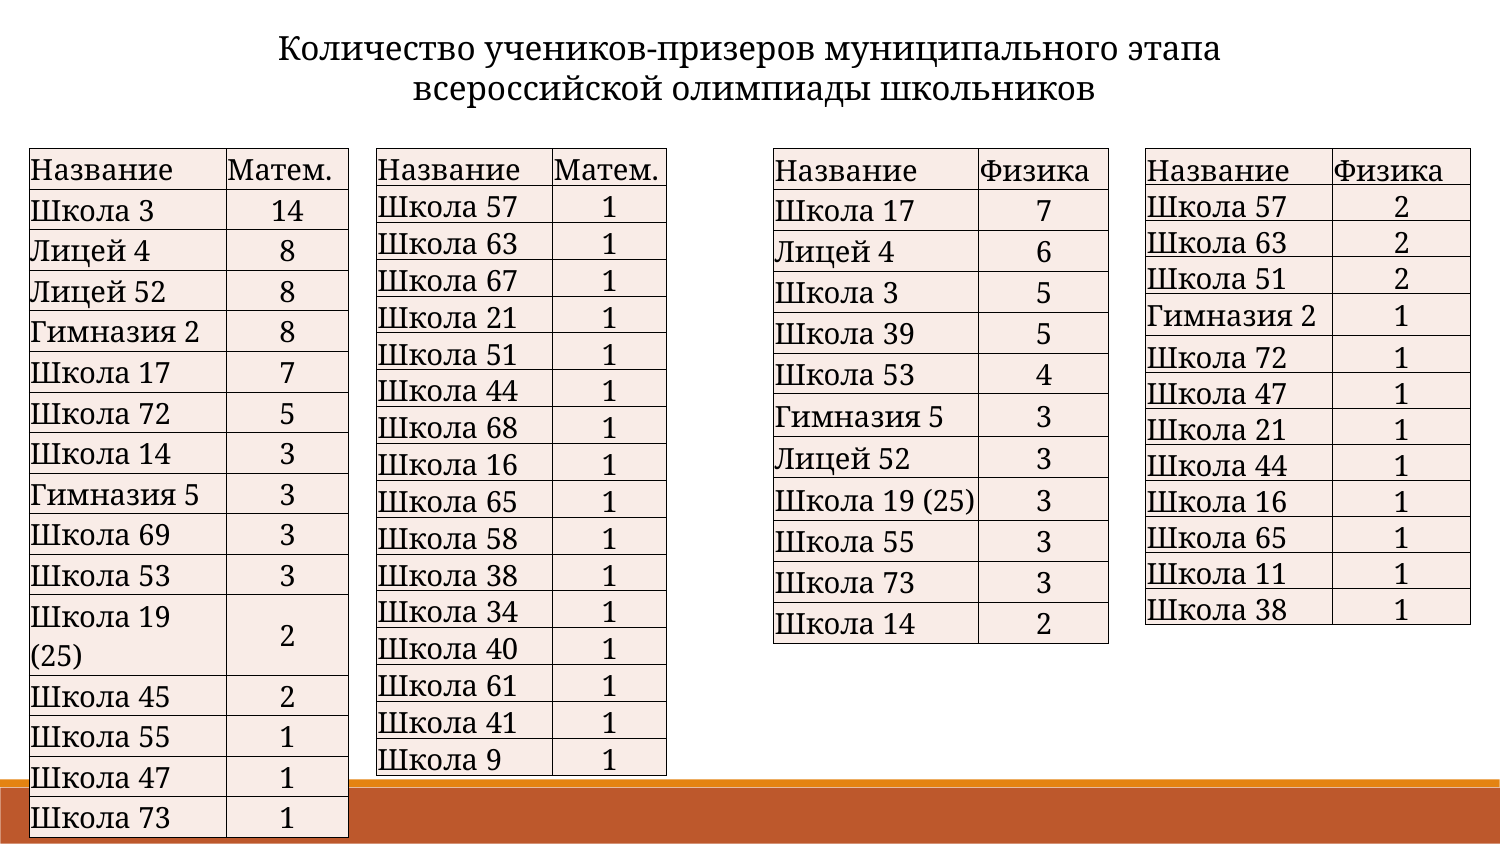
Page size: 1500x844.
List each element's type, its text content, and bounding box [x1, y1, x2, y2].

table_cell Школа 14 [774, 603, 978, 643]
table_cell Школа 61 [377, 665, 552, 701]
table_cell Школа 73 [774, 562, 978, 602]
table_cell Школа 72 [1146, 336, 1332, 372]
table_header Физика [979, 149, 1108, 189]
table_cell 6 [979, 231, 1108, 271]
table_cell Школа 65 [377, 481, 552, 517]
table_cell 2 [227, 676, 348, 715]
table_cell 5 [979, 272, 1108, 312]
table_cell Школа 51 [1146, 257, 1332, 293]
table_cell Школа 21 [377, 297, 552, 332]
table_cell Гимназия 5 [30, 474, 226, 513]
table_cell Школа 16 [1146, 481, 1332, 516]
table_header Название [1146, 149, 1332, 184]
table_cell 7 [227, 352, 348, 392]
table_cell Школа 44 [377, 370, 552, 406]
table_cell 3 [979, 562, 1108, 602]
table_cell 1 [553, 591, 666, 627]
table_header Матем. [227, 149, 348, 189]
table_cell Школа 67 [377, 260, 552, 296]
table_cell Школа 65 [1146, 517, 1332, 552]
table_cell Школа 3 [774, 272, 978, 312]
table_cell 1 [1333, 373, 1470, 408]
table_cell 1 [553, 739, 666, 775]
table_cell Лицей 4 [30, 230, 226, 270]
table_cell Школа 51 [377, 333, 552, 369]
table_cell 1 [553, 260, 666, 296]
table_cell 14 [227, 190, 348, 229]
table_cell 1 [1333, 445, 1470, 480]
table_cell Лицей 4 [774, 231, 978, 271]
table_cell Школа 34 [377, 591, 552, 627]
table_cell 3 [979, 394, 1108, 436]
table_cell 1 [553, 370, 666, 406]
table_cell Школа 47 [1146, 373, 1332, 408]
table_cell 3 [979, 437, 1108, 477]
table_cell 1 [553, 665, 666, 701]
table_header Название [377, 149, 552, 185]
table_cell 2 [227, 595, 348, 675]
table_cell 3 [227, 555, 348, 594]
table_cell Школа 63 [1146, 221, 1332, 256]
text_box Количество учеников-призеров муниципального этапа всероссийской олимпиады школьников [263, 20, 1247, 115]
table_cell Школа 17 [774, 190, 978, 230]
table_cell Школа 44 [1146, 445, 1332, 480]
table_cell 1 [553, 628, 666, 664]
table_cell Школа 69 [30, 514, 226, 554]
table_header Физика [1333, 149, 1470, 184]
table_cell Школа 63 [377, 223, 552, 259]
table_cell 1 [1333, 294, 1470, 335]
table_cell 1 [227, 757, 348, 796]
table_cell Гимназия 2 [30, 311, 226, 351]
table_cell Школа 72 [30, 393, 226, 432]
table_cell 1 [553, 223, 666, 259]
table_cell 7 [979, 190, 1108, 230]
table_cell 3 [227, 433, 348, 473]
table_cell Школа 57 [377, 186, 552, 222]
table_cell Школа 53 [774, 354, 978, 393]
table_cell Школа 45 [30, 676, 226, 715]
table_cell Школа 73 [30, 797, 226, 837]
table_cell Гимназия 5 [774, 394, 978, 436]
table_cell Школа 55 [774, 521, 978, 561]
table_cell Школа 40 [377, 628, 552, 664]
table_cell Школа 14 [30, 433, 226, 473]
table_cell 1 [553, 518, 666, 554]
table_cell Школа 68 [377, 407, 552, 443]
table_cell Школа 39 [774, 313, 978, 353]
table_cell 1 [553, 555, 666, 590]
table_cell 1 [1333, 553, 1470, 588]
table_cell Школа 21 [1146, 409, 1332, 444]
table_header Матем. [553, 149, 666, 185]
table_cell 8 [227, 230, 348, 270]
table_cell 3 [227, 474, 348, 513]
table_cell 4 [979, 354, 1108, 393]
table_cell 1 [553, 407, 666, 443]
table_cell 3 [979, 478, 1108, 520]
table_cell 1 [1333, 517, 1470, 552]
table_cell Школа 17 [30, 352, 226, 392]
table_cell Школа 53 [30, 555, 226, 594]
table_cell Школа 38 [377, 555, 552, 590]
table_cell 1 [227, 797, 348, 837]
table_cell Школа 19 (25) [30, 595, 226, 675]
table_cell Гимназия 2 [1146, 294, 1332, 335]
table_header Название [774, 149, 978, 189]
table_cell Школа 38 [1146, 589, 1332, 624]
table_cell Школа 9 [377, 739, 552, 775]
table_cell 3 [227, 514, 348, 554]
table_cell 2 [979, 603, 1108, 643]
table_cell 1 [227, 716, 348, 756]
table_cell 8 [227, 311, 348, 351]
table_cell Лицей 52 [774, 437, 978, 477]
table_cell Школа 16 [377, 444, 552, 480]
table_cell Школа 19 (25) [774, 478, 978, 520]
table_cell Школа 3 [30, 190, 226, 229]
table_cell 2 [1333, 221, 1470, 256]
table_cell 5 [227, 393, 348, 432]
table_cell 1 [553, 444, 666, 480]
table_cell Школа 57 [1146, 185, 1332, 220]
table_cell Школа 41 [377, 702, 552, 738]
table_cell 1 [553, 297, 666, 332]
table_cell 1 [1333, 589, 1470, 624]
table_cell 1 [1333, 481, 1470, 516]
table_cell 1 [553, 333, 666, 369]
table_cell Лицей 52 [30, 271, 226, 310]
table_header Название [30, 149, 226, 189]
table_cell Школа 58 [377, 518, 552, 554]
table_cell Школа 55 [30, 716, 226, 756]
table_cell 2 [1333, 257, 1470, 293]
table_cell 1 [553, 702, 666, 738]
table_cell Школа 47 [30, 757, 226, 796]
table_cell 2 [1333, 185, 1470, 220]
table_cell 5 [979, 313, 1108, 353]
table_cell Школа 11 [1146, 553, 1332, 588]
table_cell 8 [227, 271, 348, 310]
table_cell 3 [979, 521, 1108, 561]
table_cell 1 [553, 481, 666, 517]
table_cell 1 [1333, 409, 1470, 444]
table_cell 1 [1333, 336, 1470, 372]
table_cell 1 [553, 186, 666, 222]
